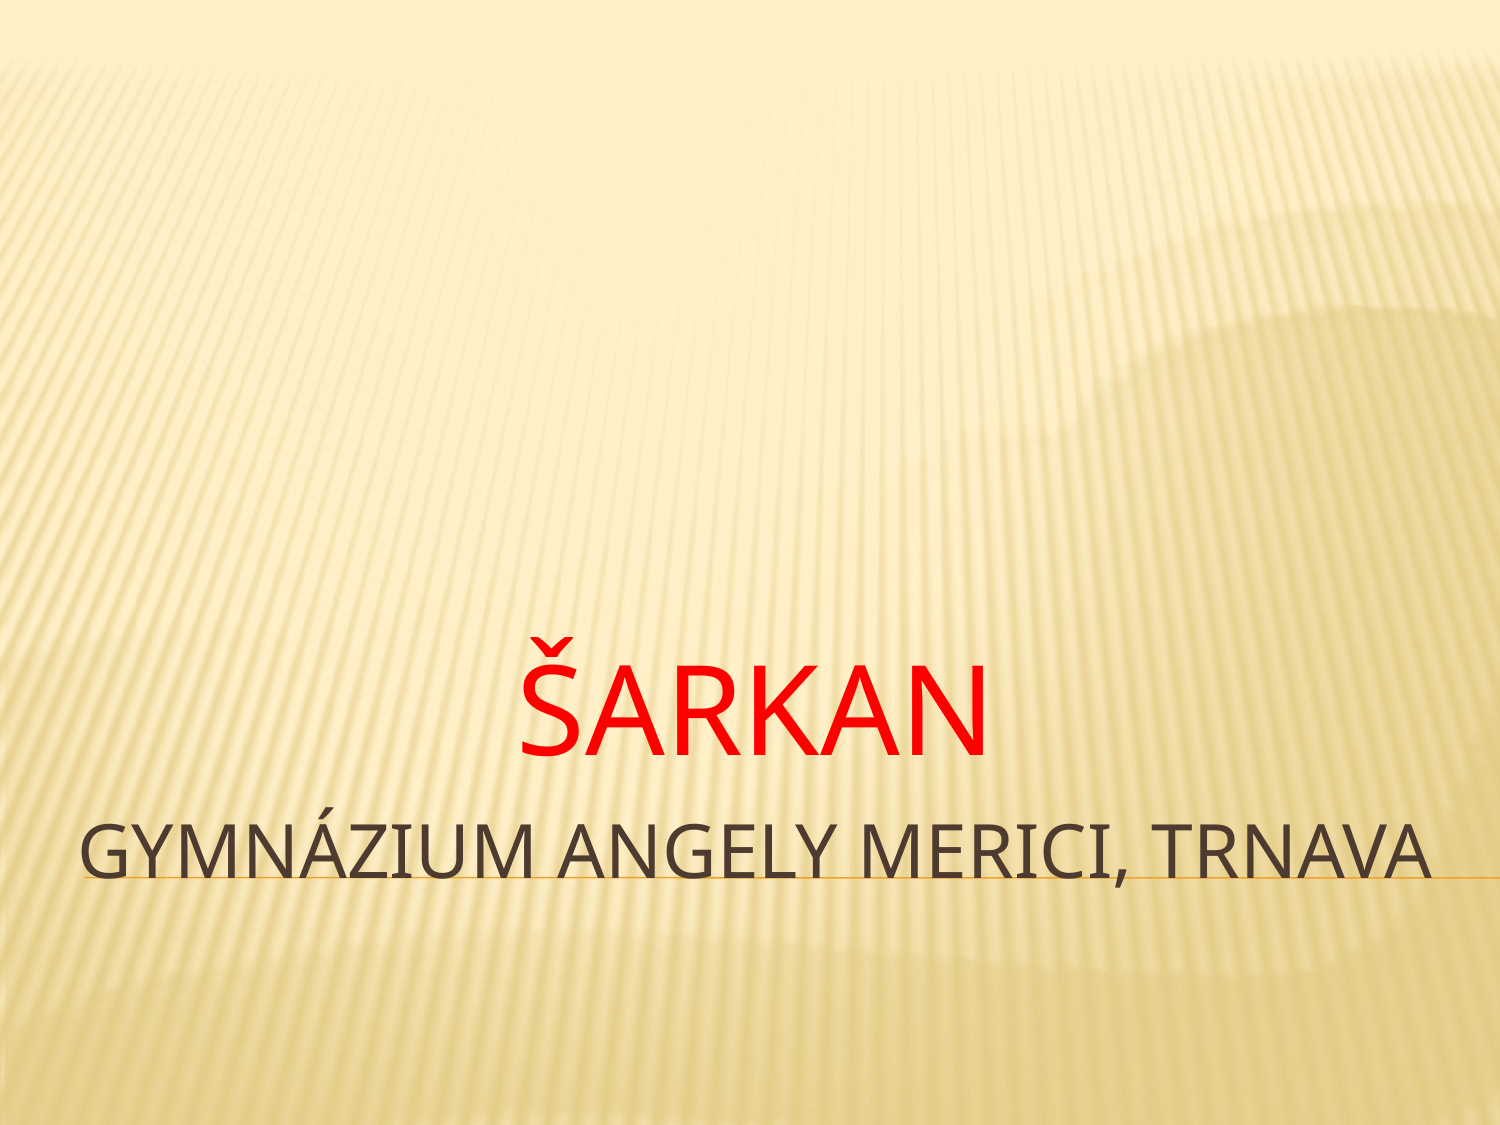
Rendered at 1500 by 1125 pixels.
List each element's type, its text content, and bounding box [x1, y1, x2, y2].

subtitle ŠARKAN [62, 637, 1450, 788]
title Gymnázium Angely Merici, Trnava [62, 796, 1450, 997]
